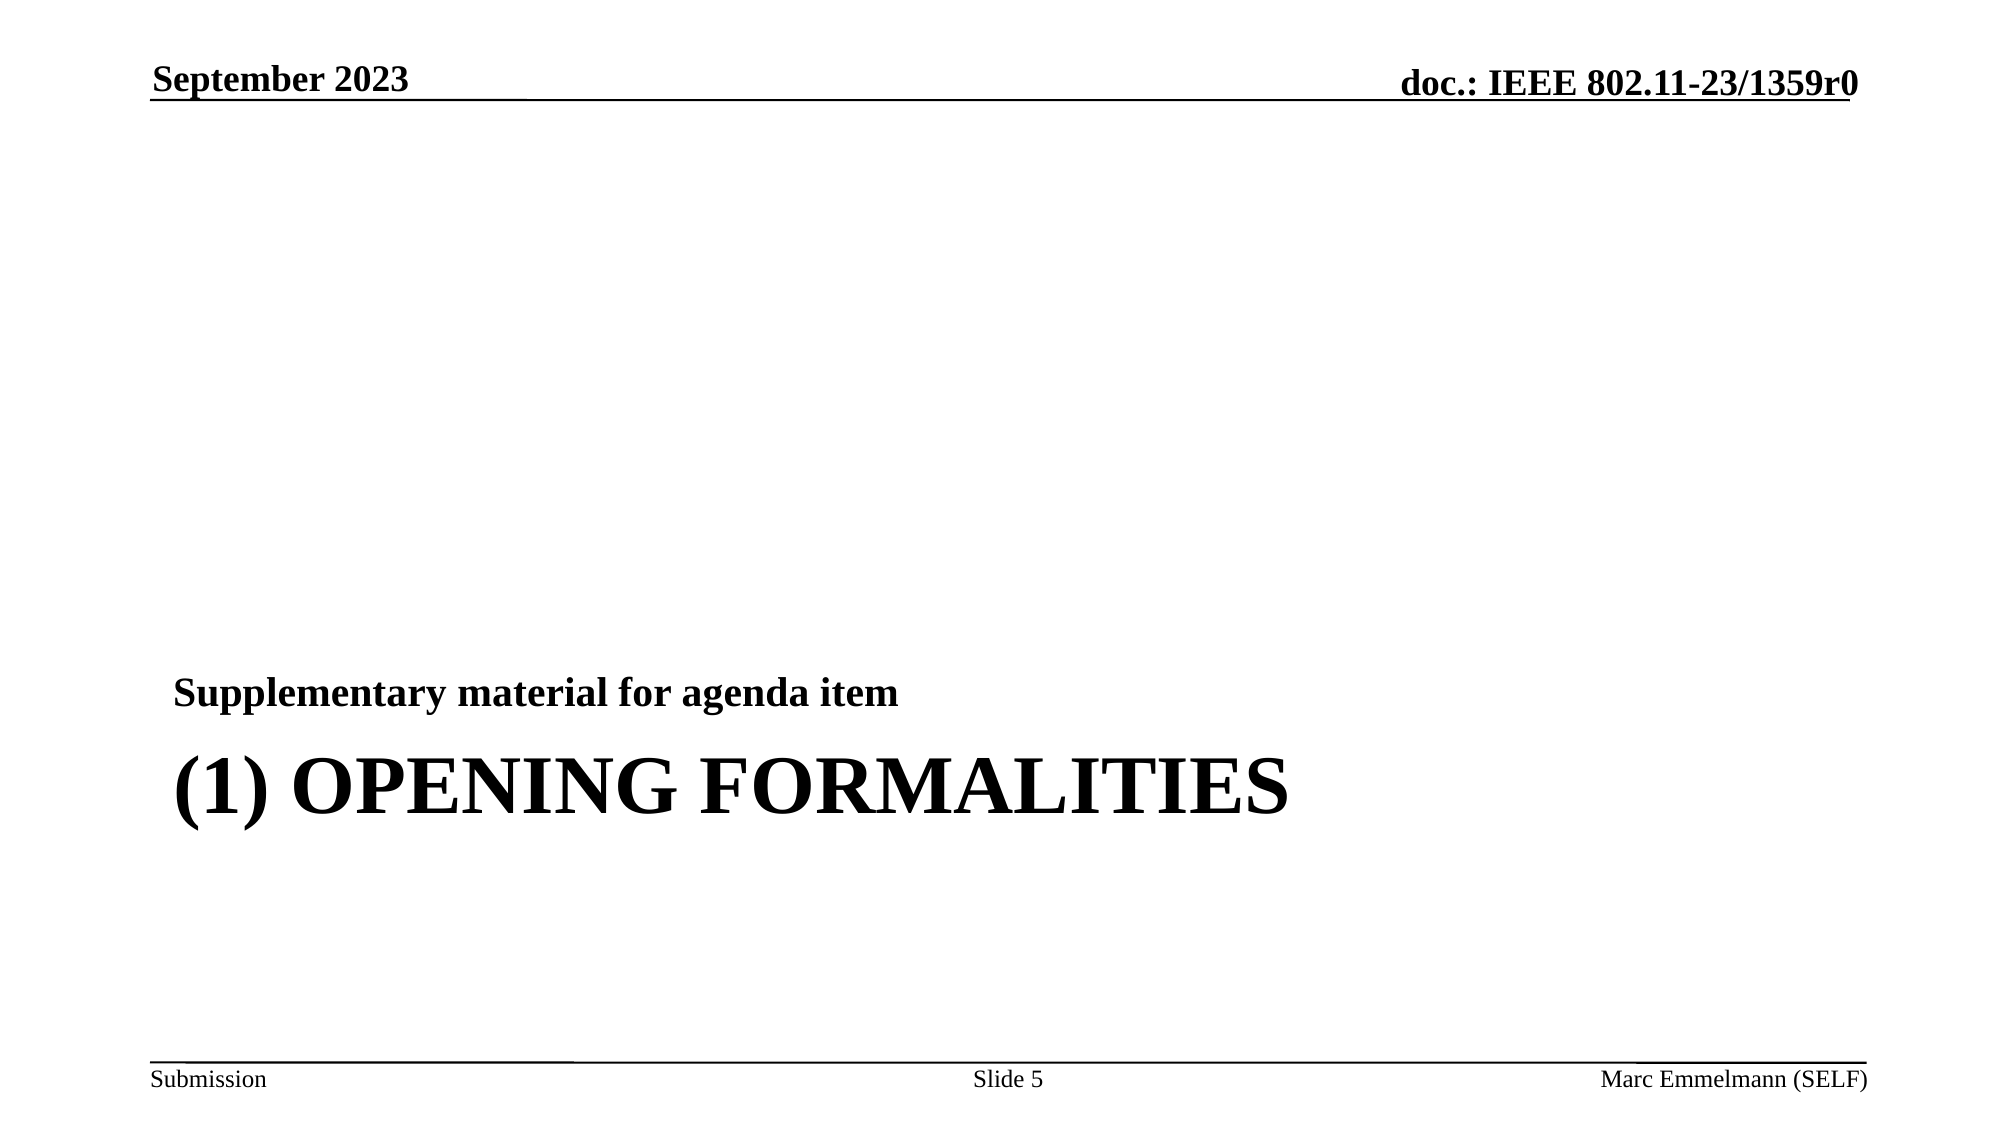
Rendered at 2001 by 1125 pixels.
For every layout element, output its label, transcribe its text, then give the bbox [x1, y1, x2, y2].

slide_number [152, 54, 563, 100]
list Supplementary material for agenda item [157, 476, 1859, 724]
footer Marc Emmelmann (SELF) [1171, 1061, 1869, 1093]
title (1) Opening formalities [157, 724, 1859, 947]
slide_number Slide 5 [950, 1061, 1067, 1123]
